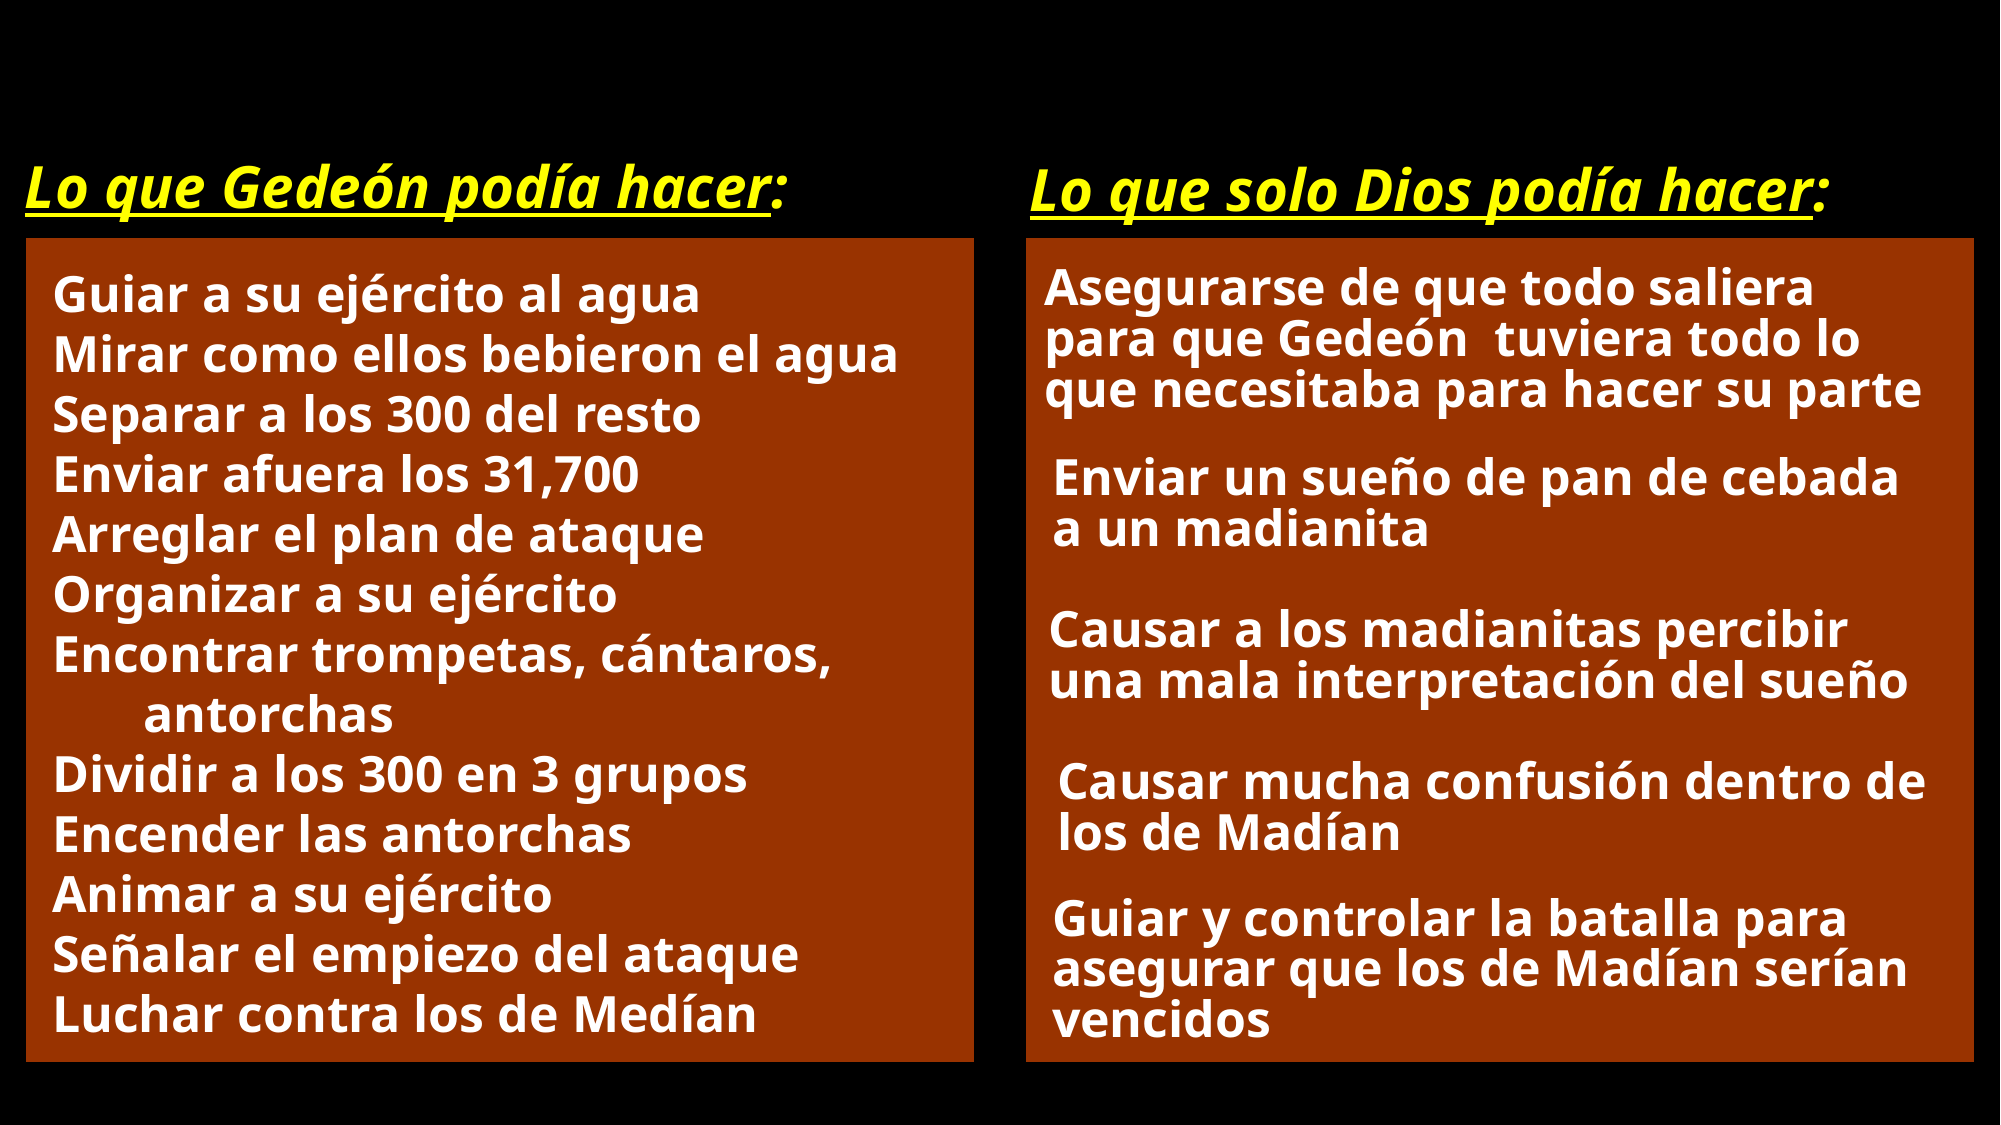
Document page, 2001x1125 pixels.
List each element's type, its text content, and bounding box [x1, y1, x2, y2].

text_box Causar a los madianitas percibir una mala interpretación del sueño [1034, 599, 1955, 717]
text_box Asegurarse de que todo saliera para que Gedeón tuviera todo lo que necesitaba para hacer su parte [1029, 257, 1955, 425]
text_box Lo que solo Dios podía hacer: [1014, 145, 1990, 230]
text_box [24, 237, 975, 1063]
text_box [1025, 237, 1975, 1063]
text_box Lo que Gedeón podía hacer: [10, 142, 961, 228]
text_box Enviar un sueño de pan de cebada a un madianita [1038, 447, 1951, 564]
text_box Guiar a su ejército al agua Mirar como ellos bebieron el agua Separar a los 300 del resto Enviar afuera los 31,700 Arreglar el plan de ataque Organizar a su ejército Encontrar trompetas, cántaros, antorchas Dividir a los 300 en 3 grupos Encender las antorchas Animar a su ejército Señalar el empiezo del ataque Luchar contra los de Medían [37, 255, 1025, 1051]
text_box Guiar y controlar la batalla para asegurar que los de Madían serían vencidos [1037, 887, 1939, 1056]
text_box Causar mucha confusión dentro de los de Madían [1042, 751, 1963, 869]
